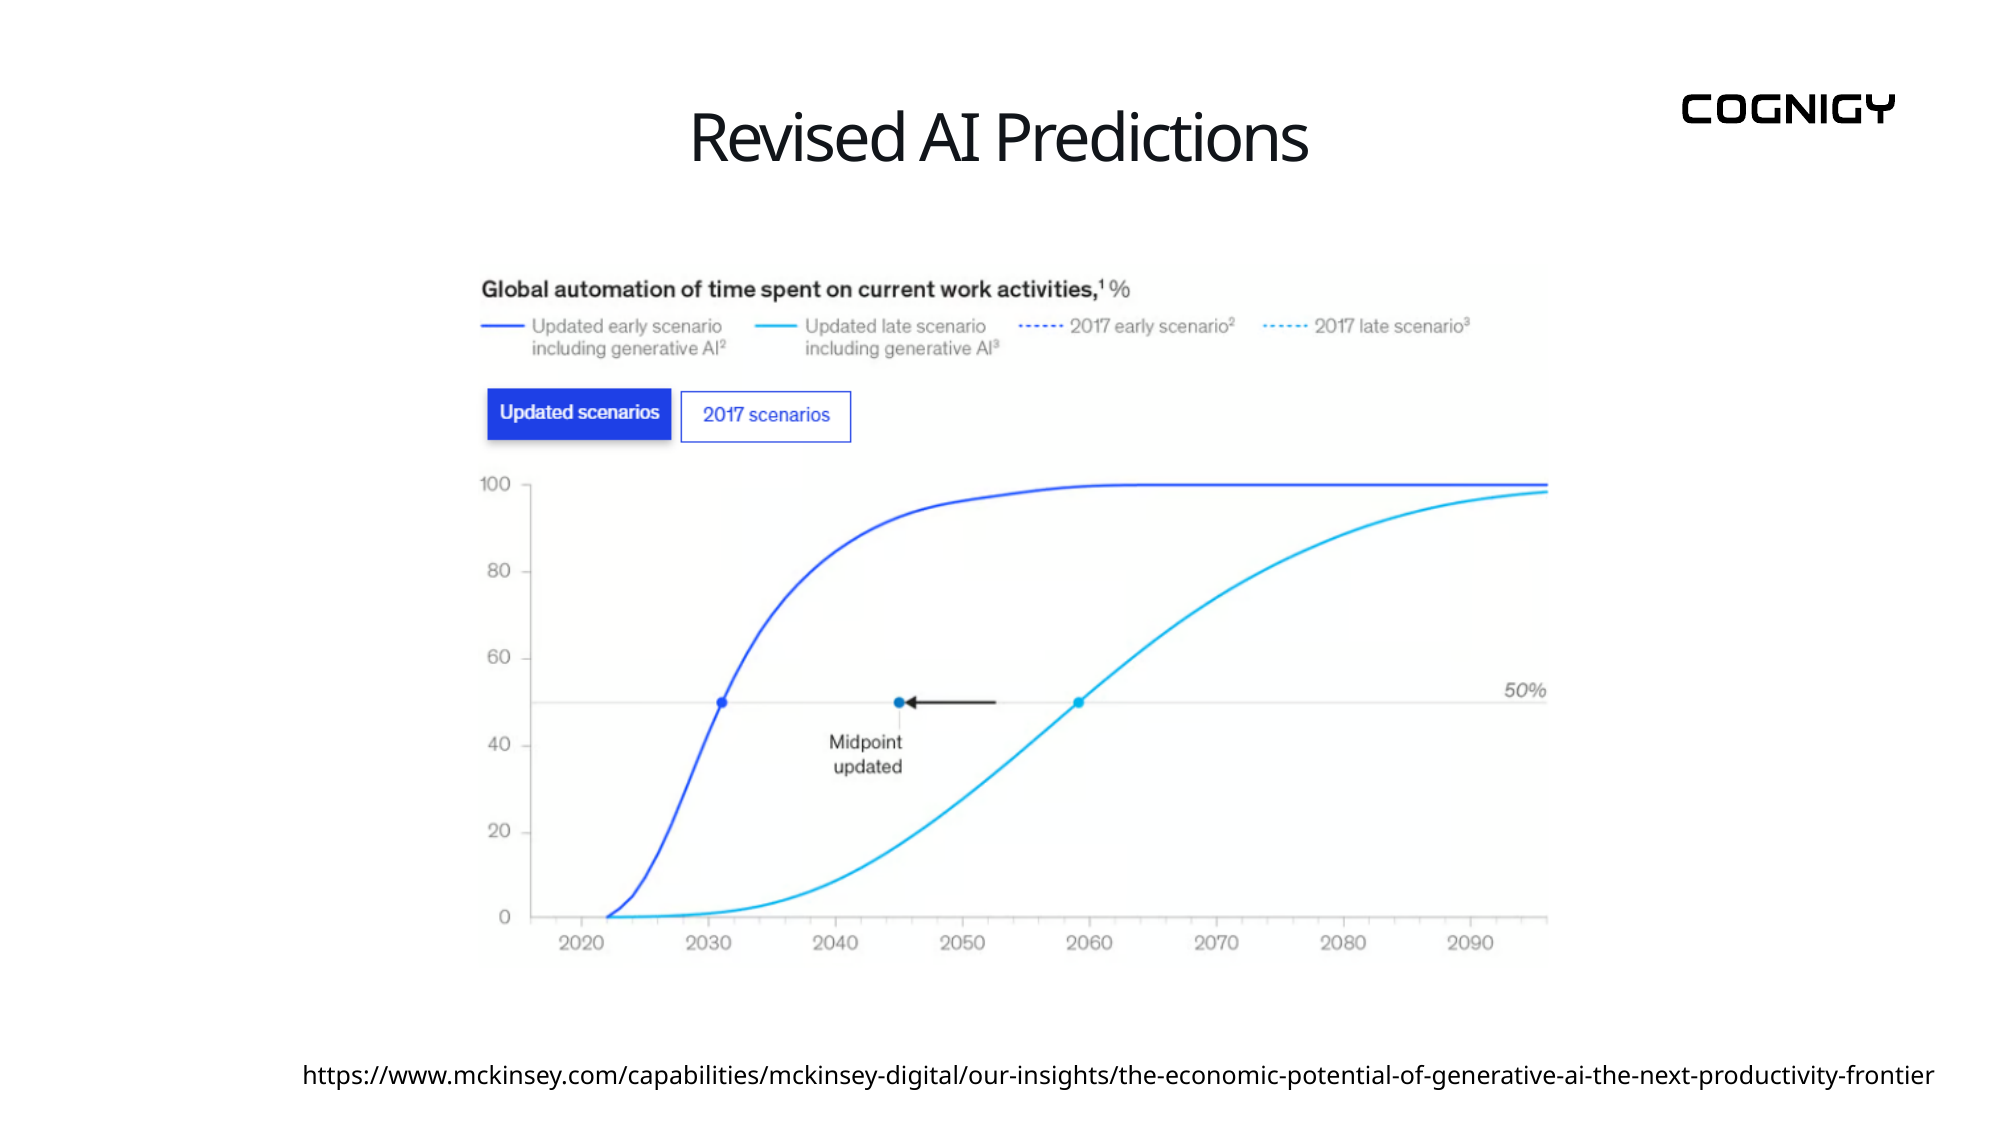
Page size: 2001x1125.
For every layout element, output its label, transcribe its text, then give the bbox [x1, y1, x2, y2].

picture [448, 263, 1643, 968]
text_box [1866, 94, 1895, 124]
text_box [1786, 94, 1816, 124]
text_box [1820, 94, 1827, 124]
text_box [1751, 94, 1781, 124]
text_box [1717, 94, 1746, 124]
text_box [1682, 94, 1712, 124]
text_box [1832, 94, 1862, 124]
text_box https://www.mckinsey.com/capabilities/mckinsey-digital/our-insights/the-economic-potential-of-generative-ai-the-next-productivity-frontier [182, 1052, 1953, 1097]
text_box Revised AI Predictions [0, 0, 2000, 270]
